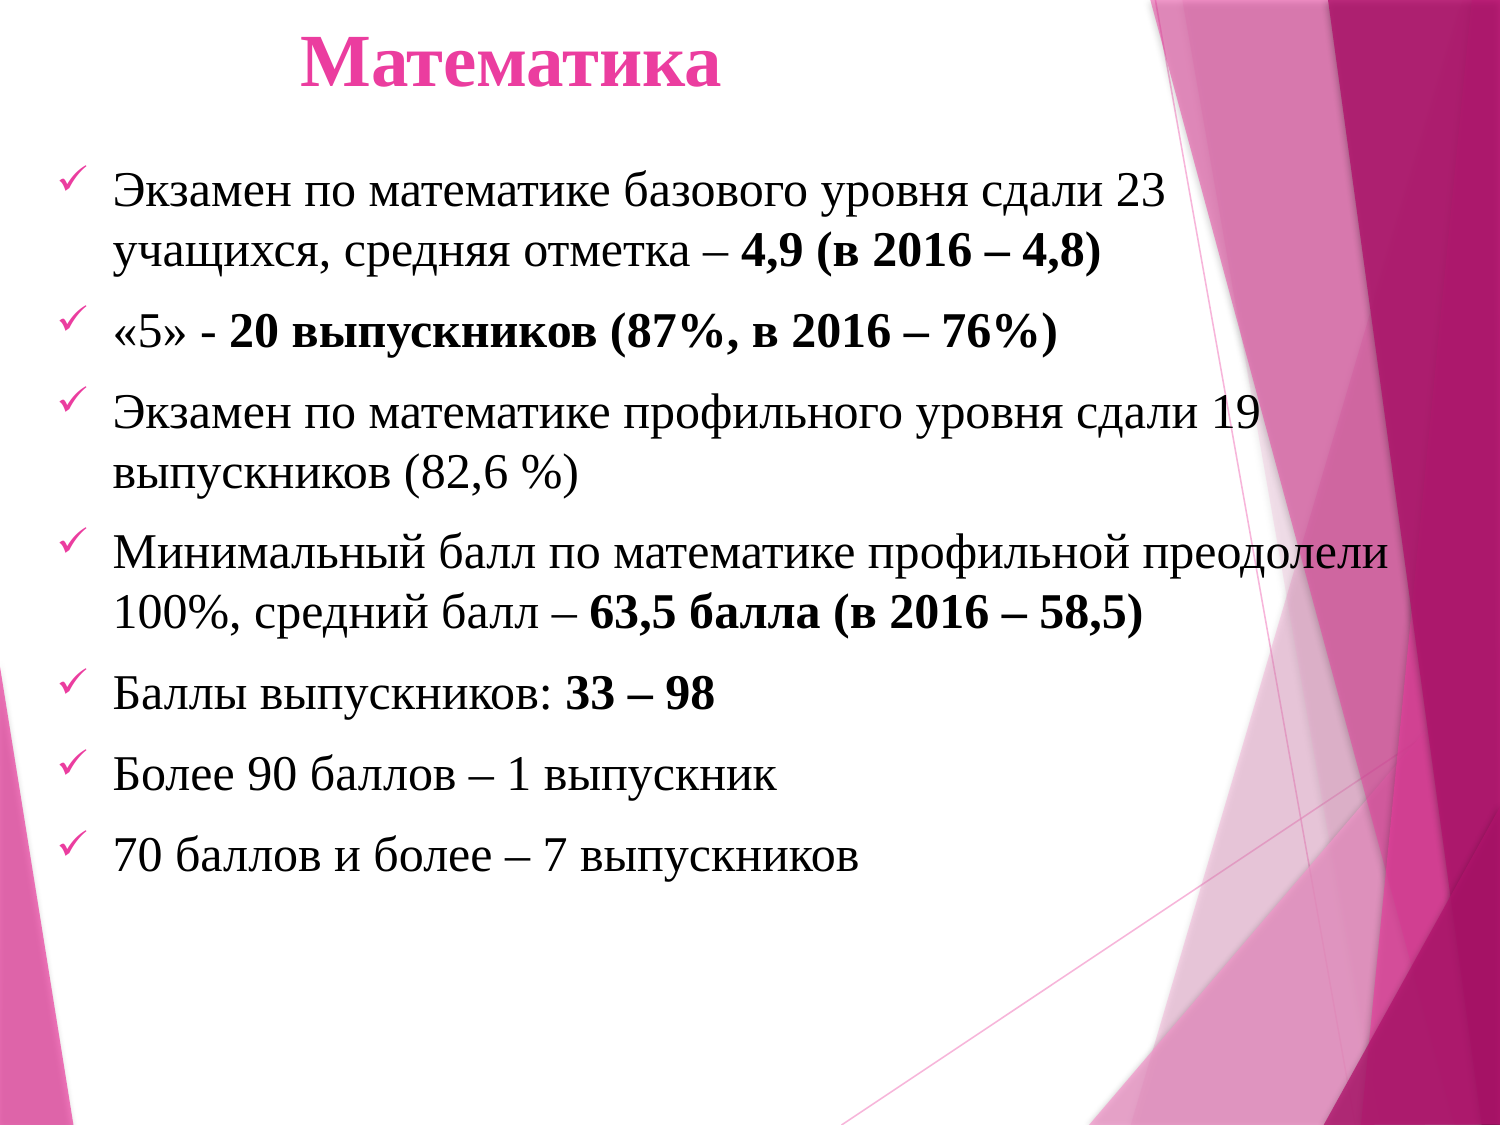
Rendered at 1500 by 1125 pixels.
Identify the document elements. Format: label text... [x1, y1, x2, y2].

list Экзамен по математике базового уровня сдали 23 учащихся, средняя отметка – 4,9 (в 2016 – 4,8) «5» - 20 выпускников (87%, в 2016 – 76%) Экзамен по математике профильного уровня сдали 19 выпускников (82,6 %) Минимальный балл по математике профильной преодолели 100%, средний балл – 63,5 балла (в 2016 – 58,5) Баллы выпускников: 33 – 98 Более 90 баллов – 1 выпускник 70 баллов и более – 7 выпускников [40, 148, 1412, 918]
title Математика [0, 3, 1042, 126]
